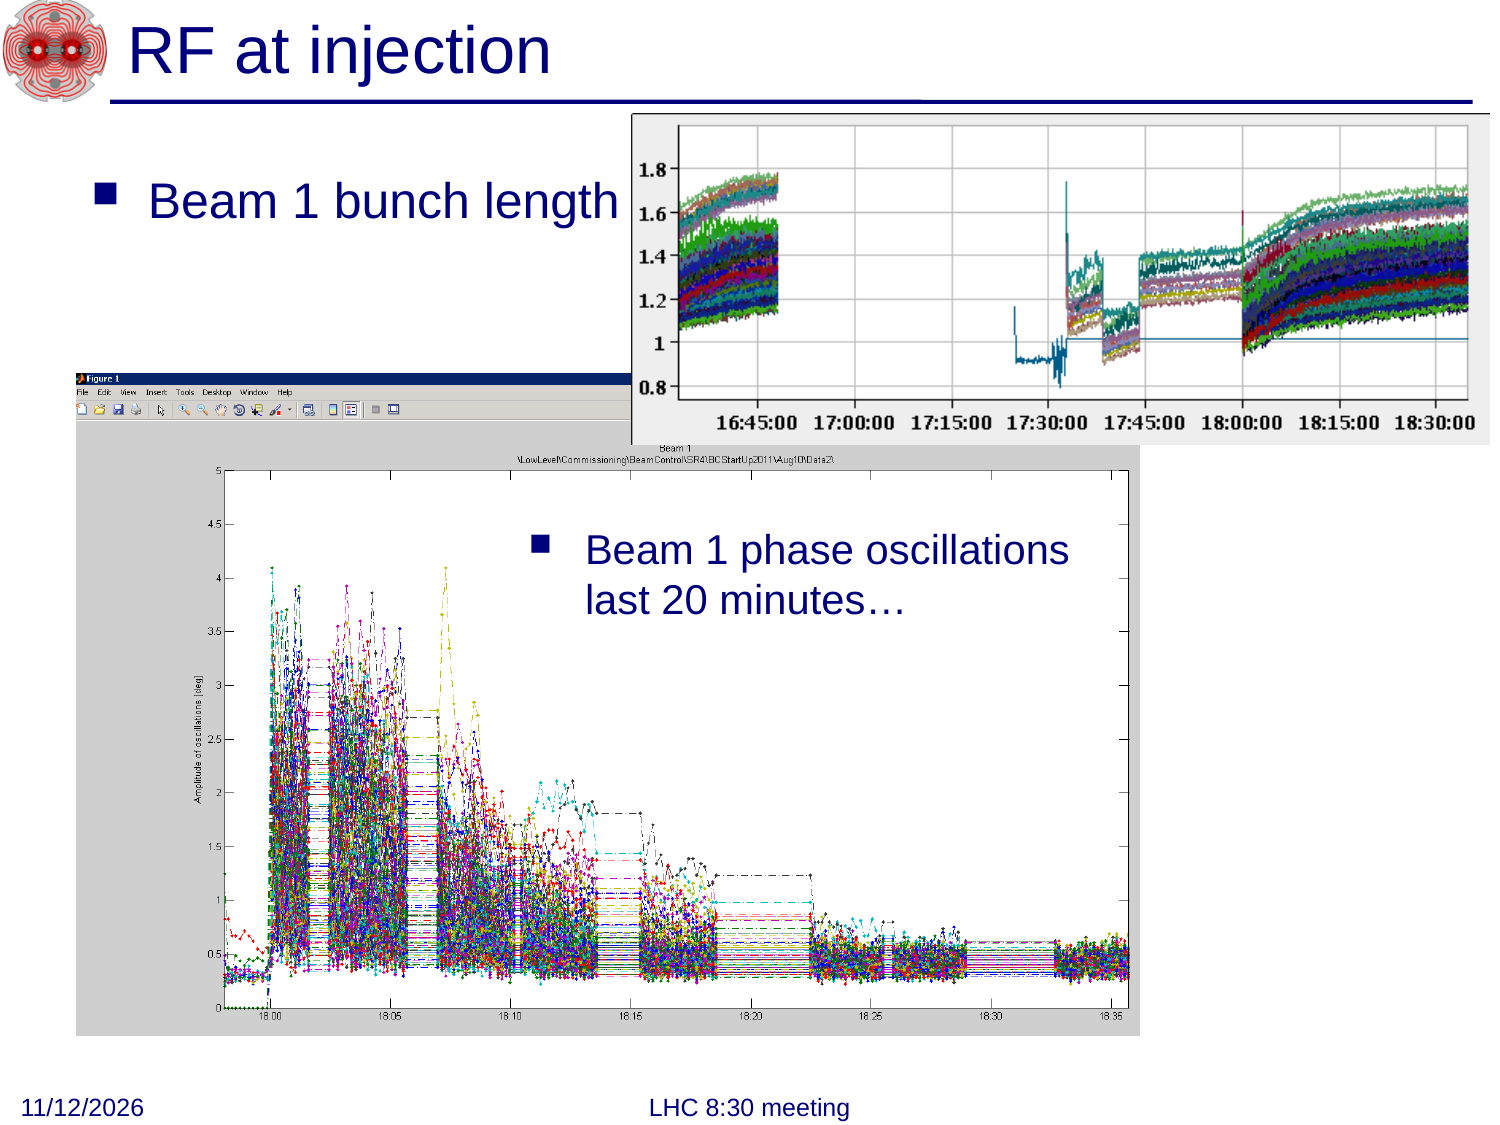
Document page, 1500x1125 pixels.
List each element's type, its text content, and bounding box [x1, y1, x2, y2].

list Beam 1 bunch length [76, 160, 626, 291]
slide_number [5, 1085, 356, 1125]
title RF at injection [111, 3, 1463, 91]
picture [76, 113, 1490, 1036]
picture [0, 0, 108, 103]
footer LHC 8:30 meeting [512, 1087, 988, 1125]
